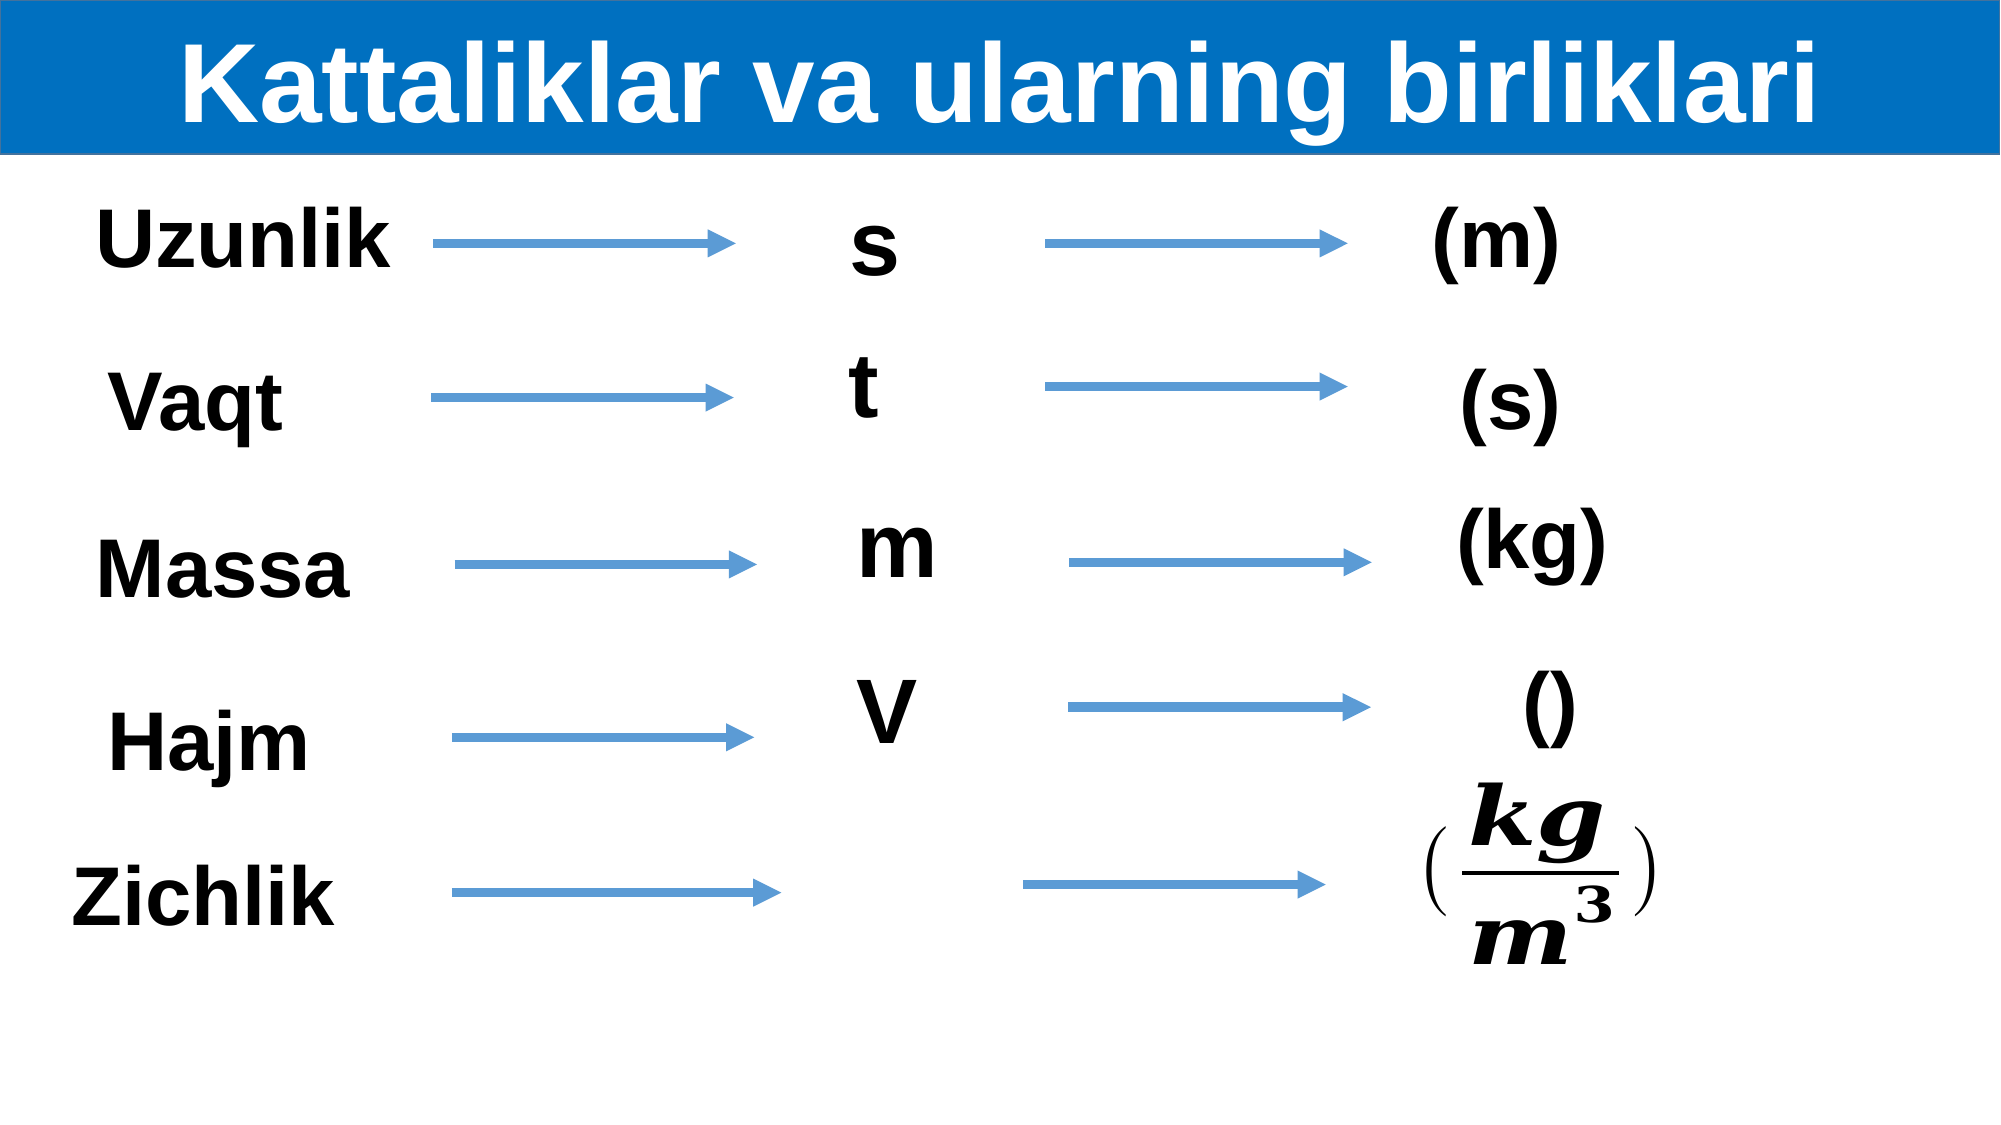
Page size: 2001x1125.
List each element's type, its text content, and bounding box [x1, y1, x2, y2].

text_box Vaqt [92, 339, 322, 455]
text_box (s) [1444, 338, 1600, 454]
text_box s [834, 176, 941, 301]
text_box Massa [81, 506, 412, 622]
text_box Zichlik [56, 834, 374, 950]
text_box (kg) [1441, 477, 1647, 593]
text_box m [841, 478, 979, 604]
text_box Kattaliklar va ularning birliklari [0, 0, 2000, 155]
text_box V [841, 644, 959, 769]
text_box Uzunlik [57, 176, 430, 292]
text_box (m) [1416, 176, 1600, 292]
text_box Hajm [92, 679, 350, 794]
text_box t [833, 318, 920, 444]
